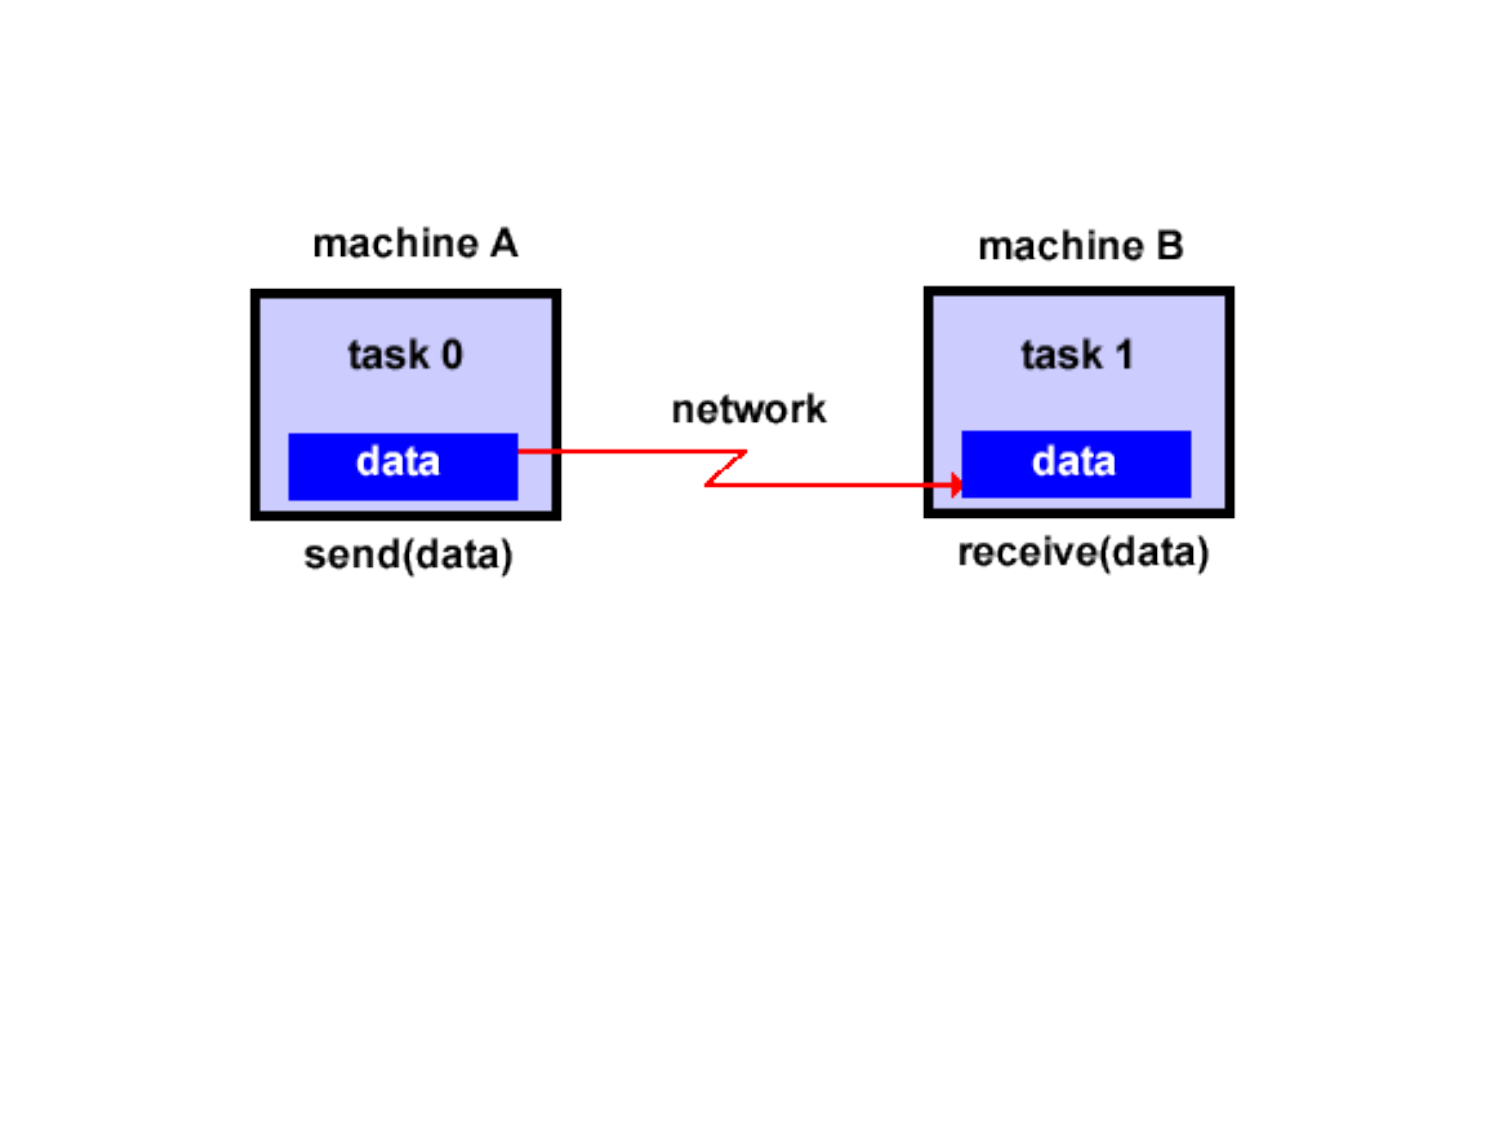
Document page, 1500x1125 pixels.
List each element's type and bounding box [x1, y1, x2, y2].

picture [229, 219, 1255, 587]
